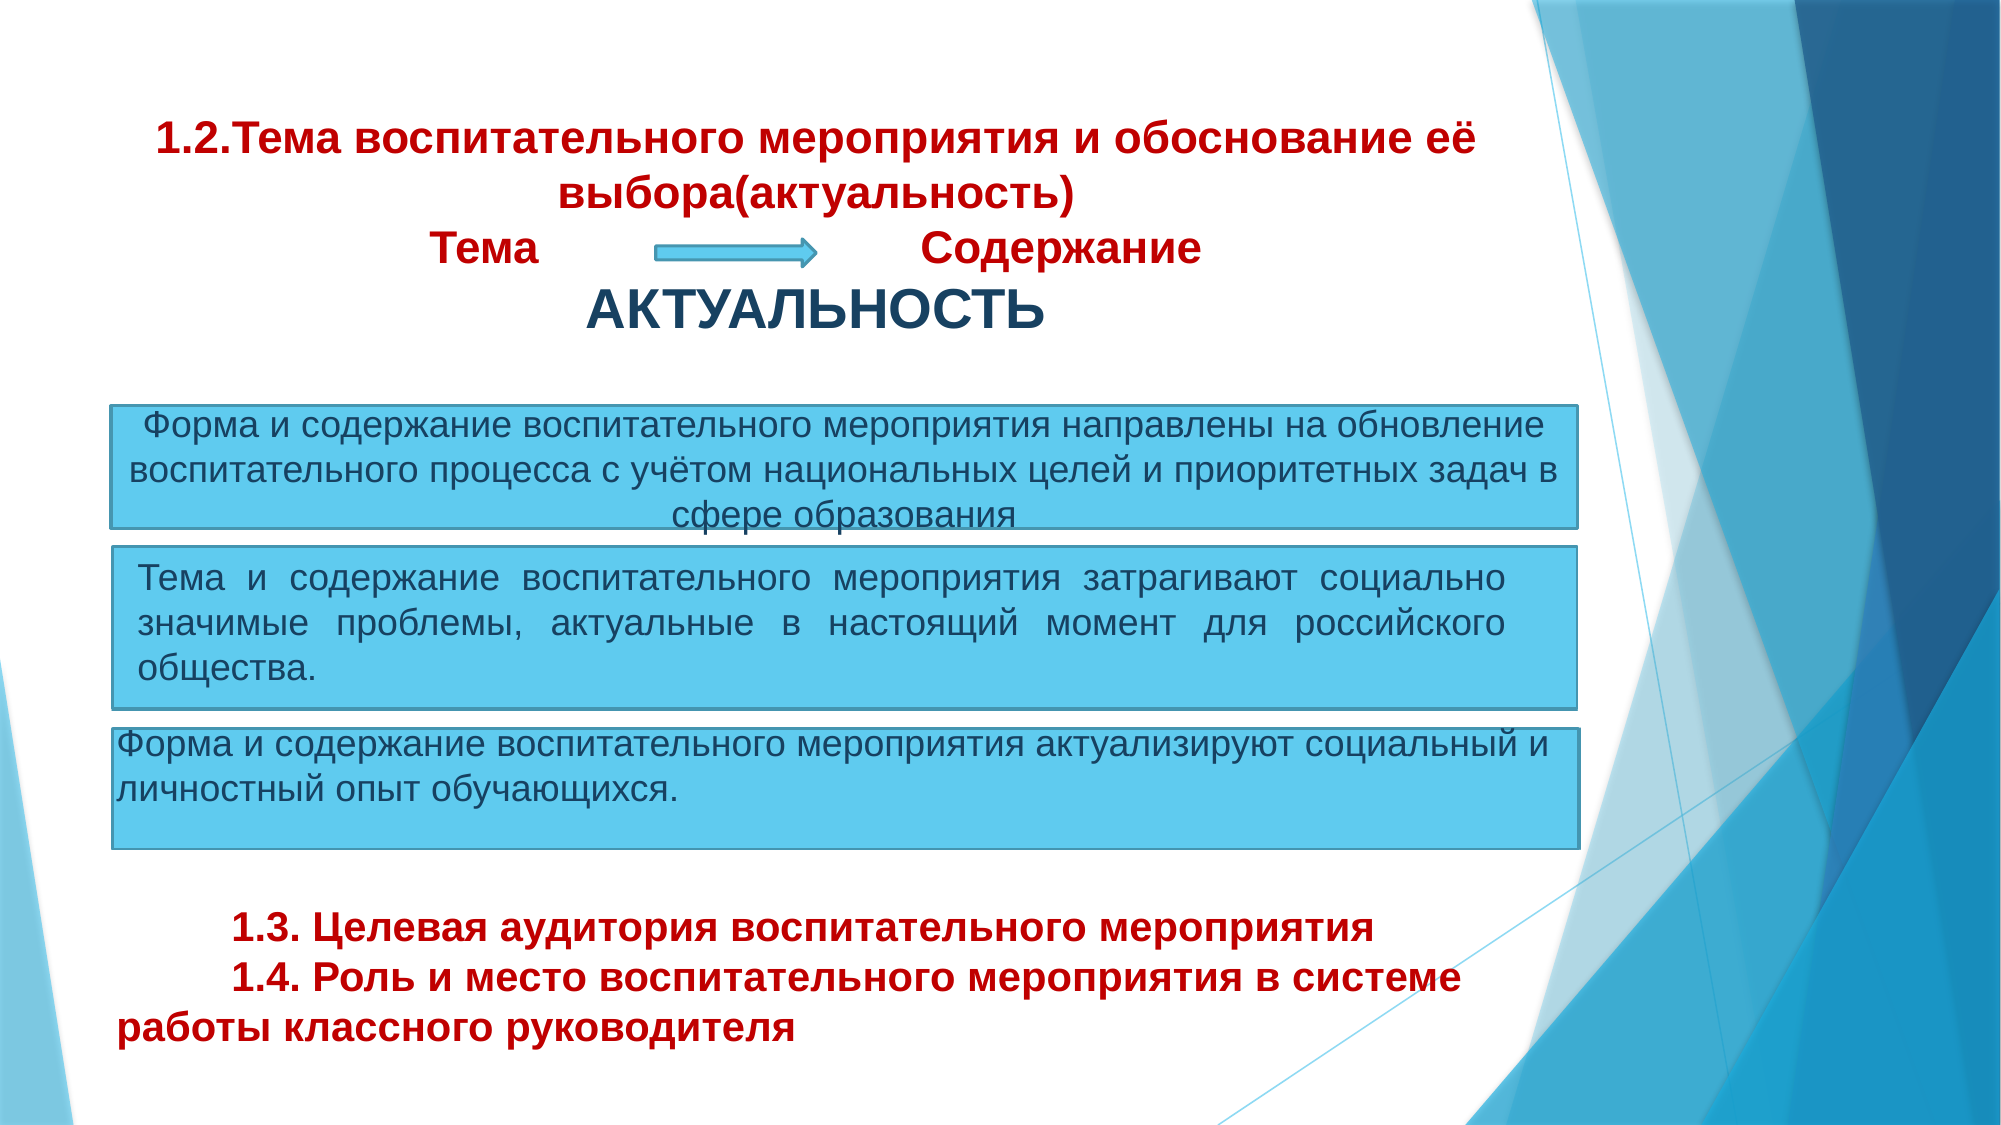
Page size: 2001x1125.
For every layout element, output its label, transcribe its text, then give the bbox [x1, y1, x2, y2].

text_box Форма и содержание воспитательного мероприятия направлены на обновление воспитательного процесса с учётом национальных целей и приоритетных задач в сфере образования [109, 404, 1579, 530]
text_box [654, 237, 818, 269]
title 1.2.Тема воспитательного мероприятия и обоснование её выбора(актуальность) Тема Содержание АКТУАЛЬНОСТЬ [111, 99, 1522, 390]
text_box Форма и содержание воспитательного мероприятия актуализируют социальный и личностный опыт обучающихся. 1.3. Целевая аудитория воспитательного мероприятия 1.4. Роль и место воспитательного мероприятия в системе работы классного руководителя [101, 712, 1594, 1107]
picture [110, 544, 1578, 712]
picture [110, 727, 1581, 850]
